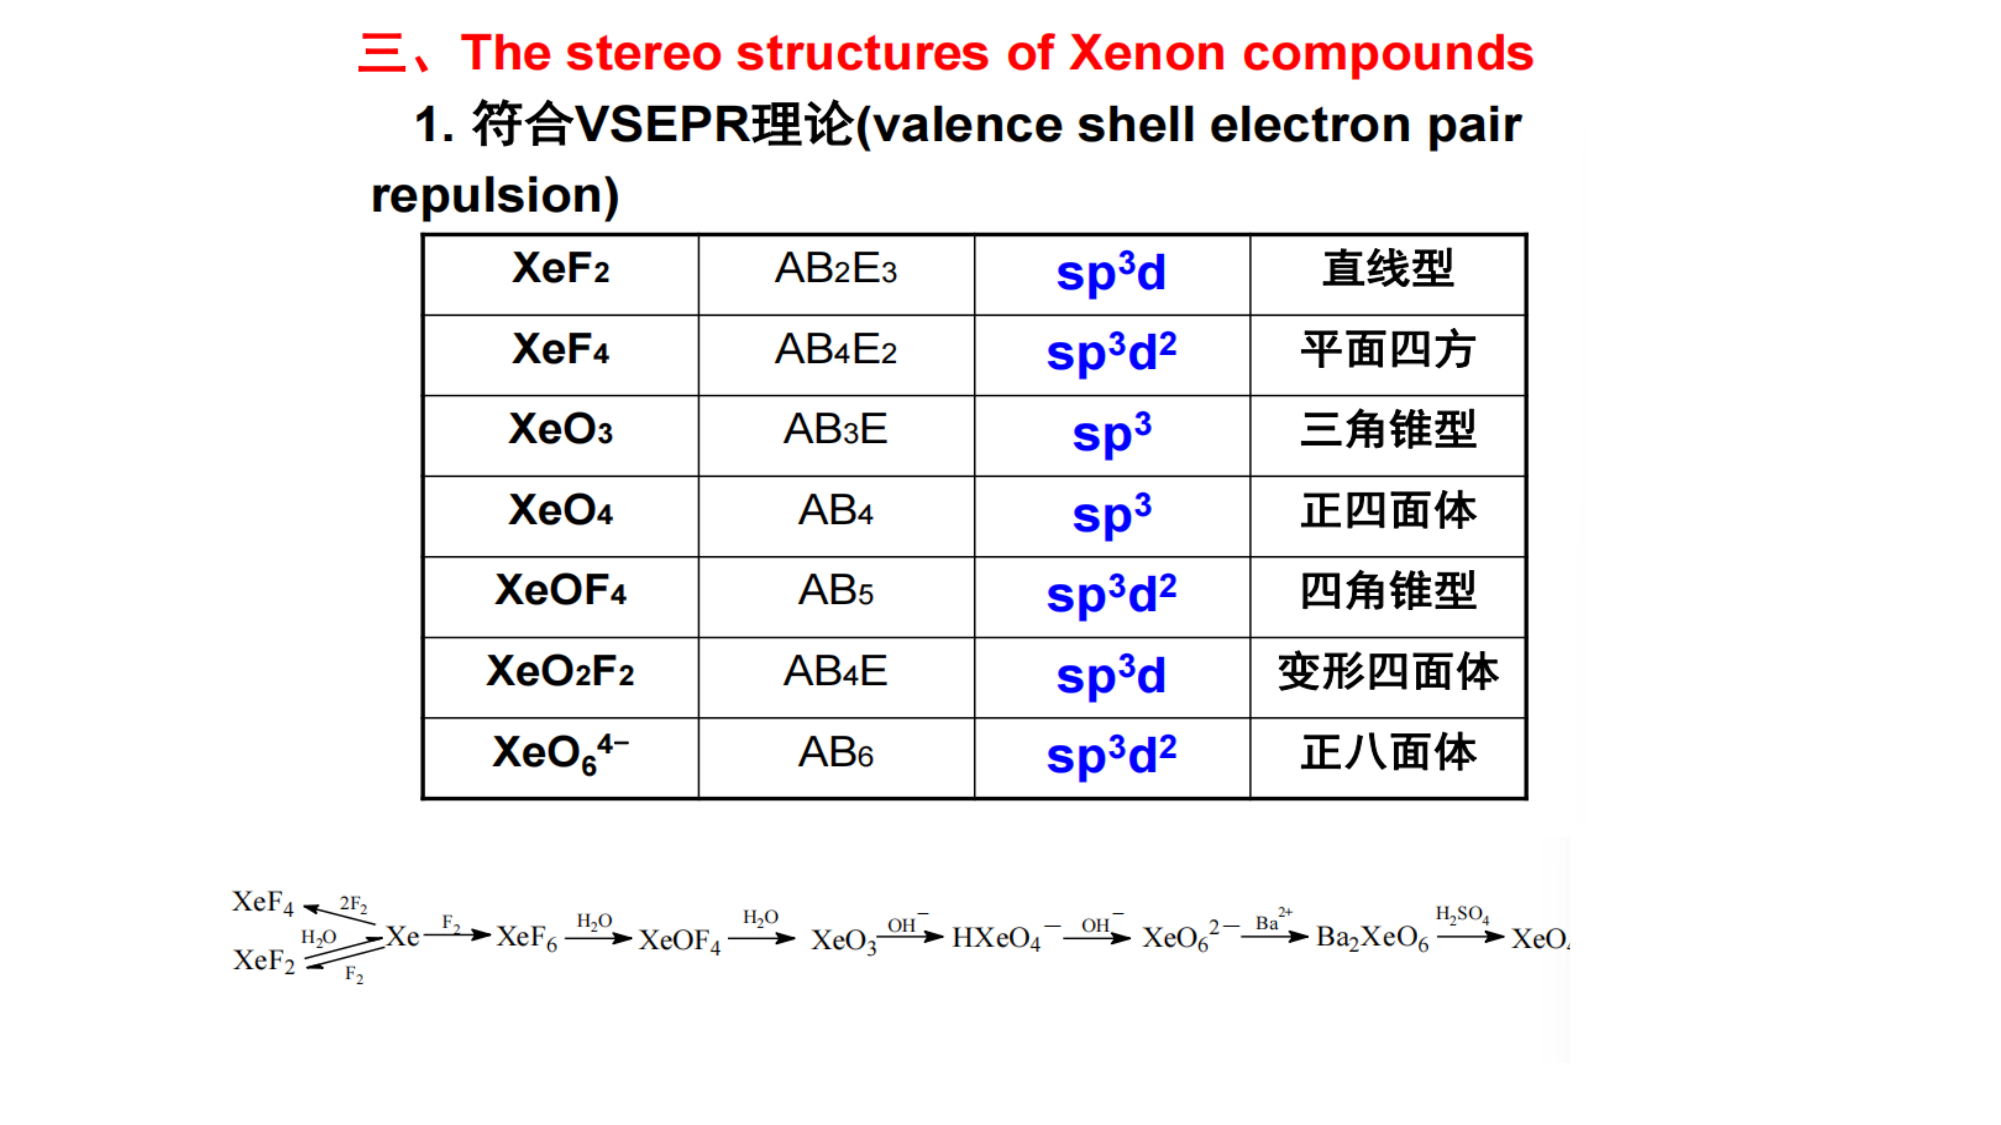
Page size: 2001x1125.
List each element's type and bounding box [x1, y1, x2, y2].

picture [228, 836, 1571, 1063]
picture [303, 0, 1589, 825]
